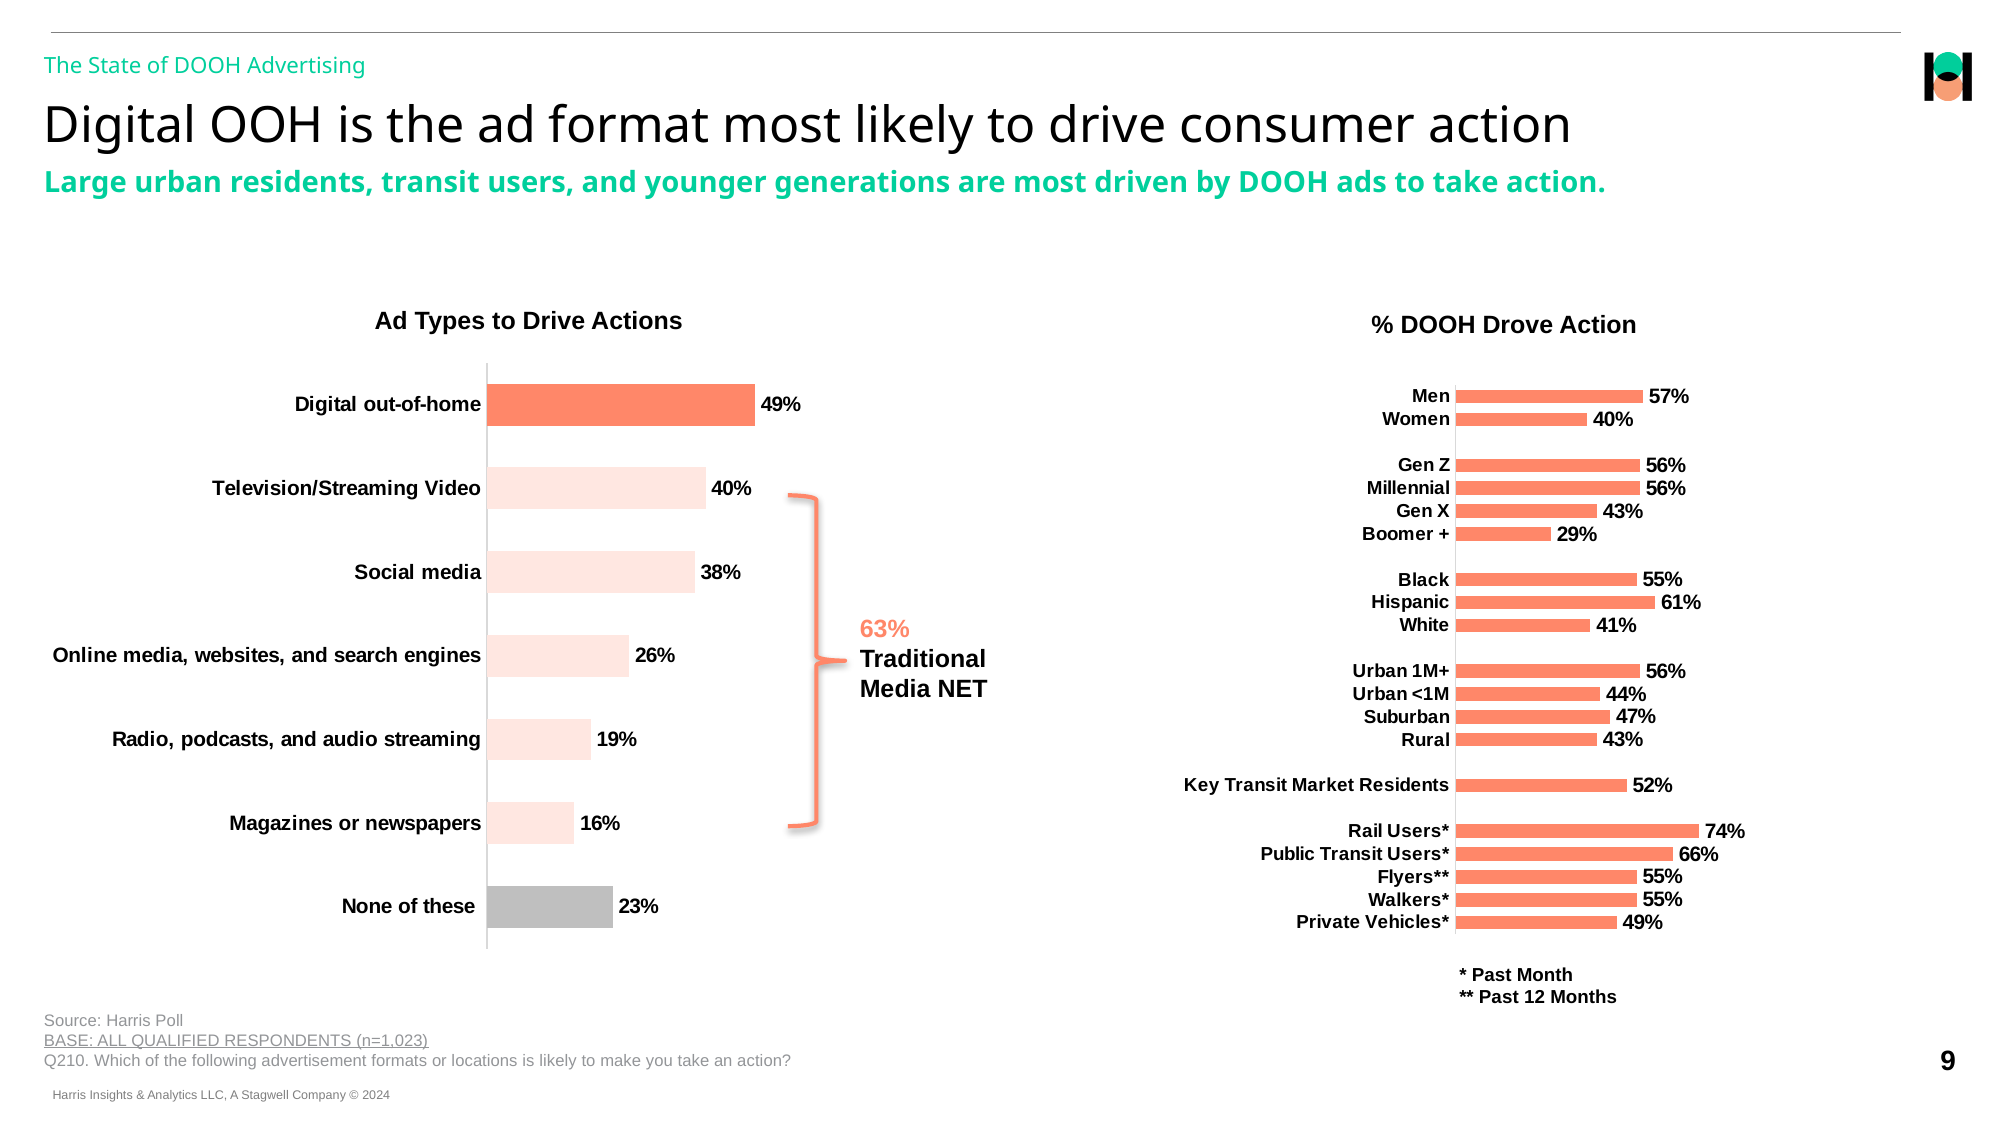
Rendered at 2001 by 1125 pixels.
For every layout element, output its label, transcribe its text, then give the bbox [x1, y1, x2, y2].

text_box % DOOH Drove Action [1323, 301, 1686, 347]
chart [0, 361, 1046, 950]
text_box Source: Harris Poll BASE: ALL QUALIFIED RESPONDENTS (n=1,023) Q210. Which of the following advertisement formats or locations is likely to make you take an action? [29, 1002, 1547, 1077]
picture [1924, 51, 1973, 101]
chart [1141, 362, 1812, 950]
list The State of DOOH Advertising [29, 43, 1030, 84]
text_box Ad Types to Drive Actions [210, 296, 849, 342]
text_box * Past Month ** Past 12 Months [1444, 958, 1750, 1015]
title Digital OOH is the ad format most likely to drive consumer action [29, 84, 1900, 156]
list Large urban residents, transit users, and younger generations are most driven by DOOH ads to take action. [29, 156, 1900, 219]
